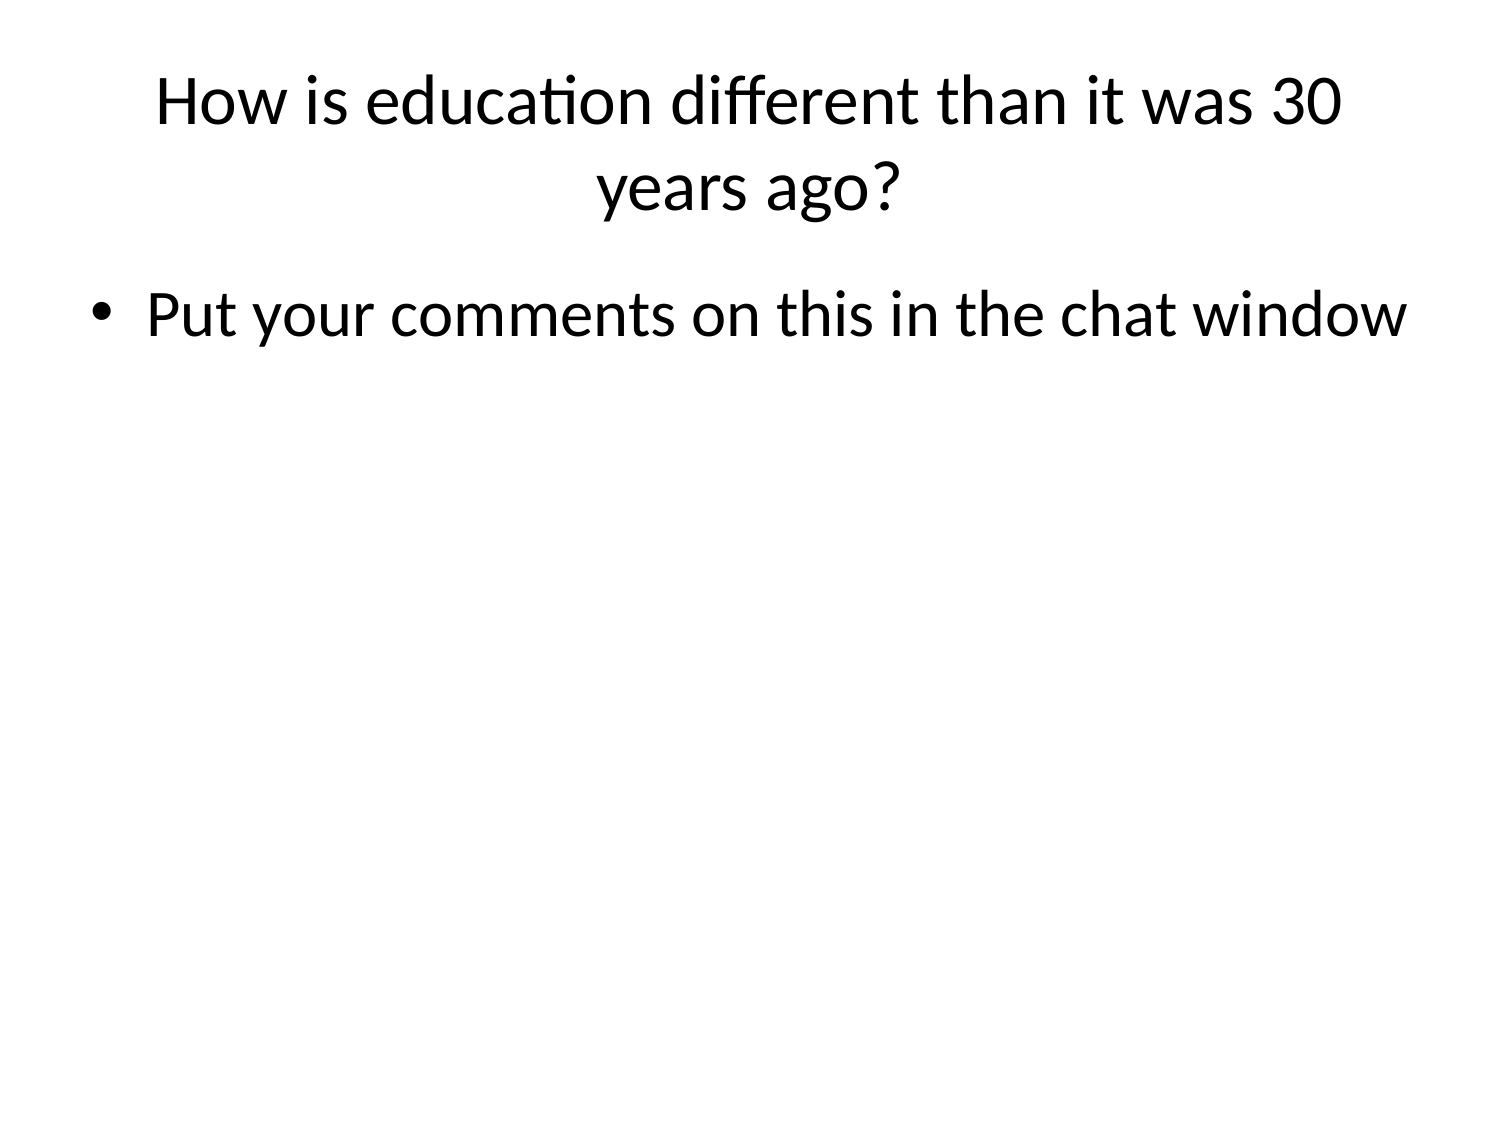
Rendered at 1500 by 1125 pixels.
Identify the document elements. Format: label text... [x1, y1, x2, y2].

list Put your comments on this in the chat window [75, 262, 1425, 1100]
title How is education different than it was 30 years ago? [75, 45, 1425, 233]
